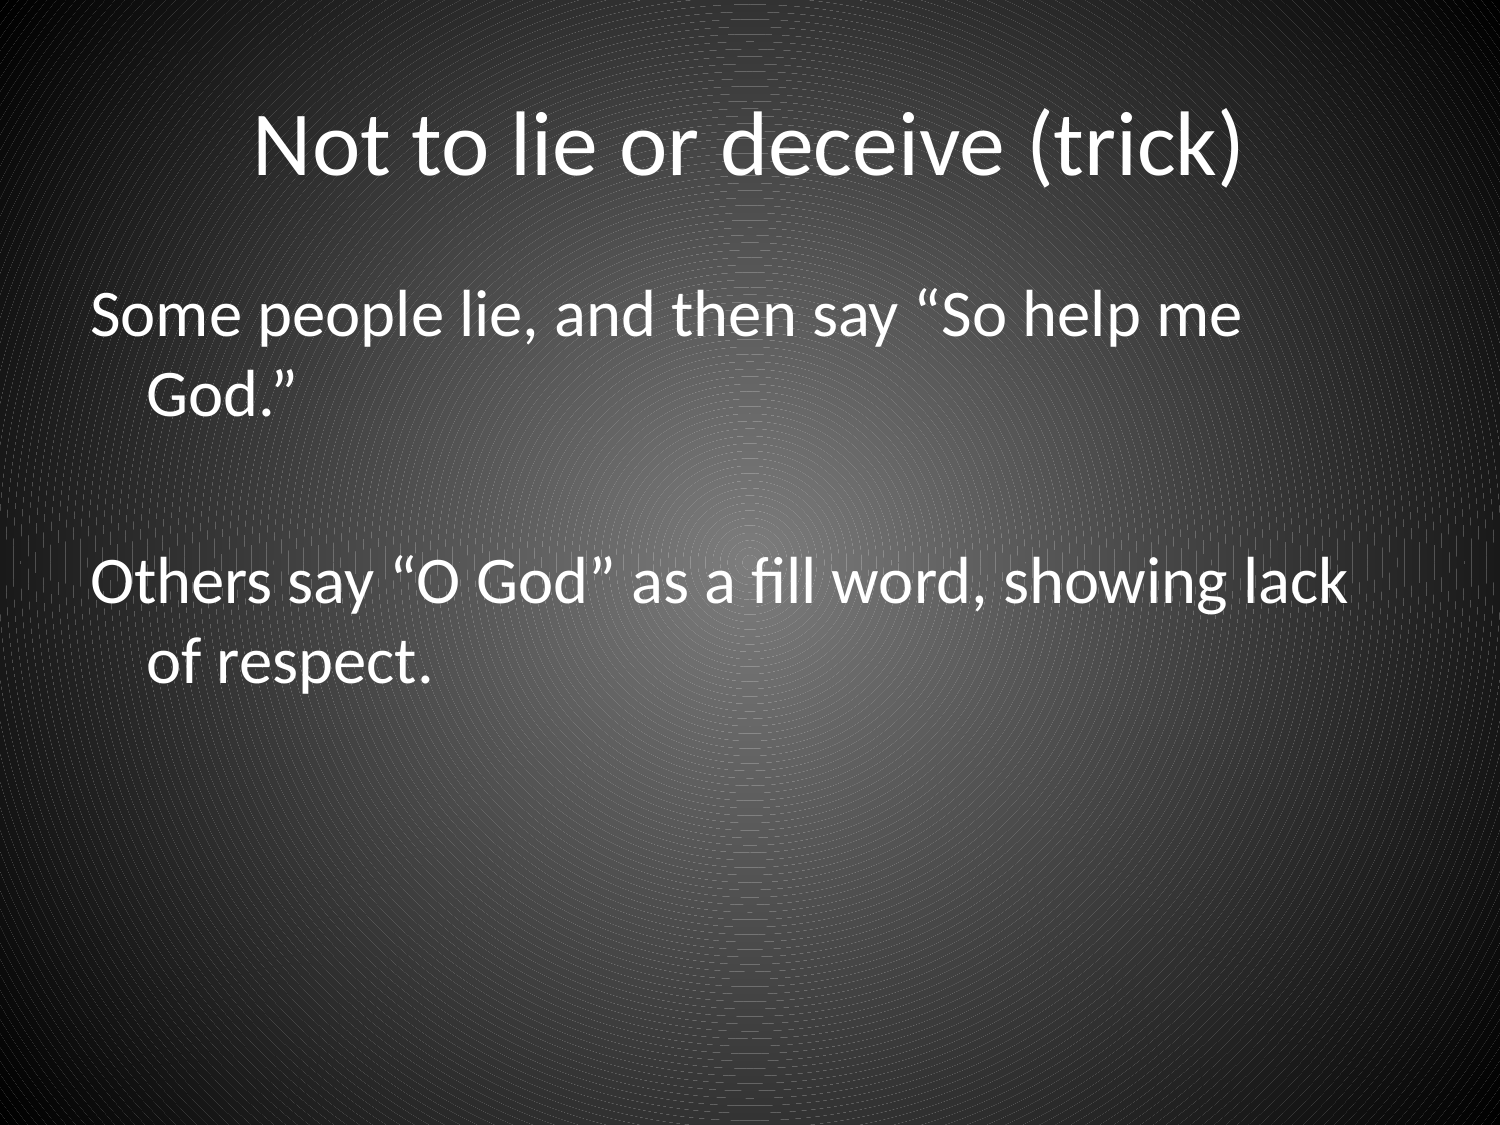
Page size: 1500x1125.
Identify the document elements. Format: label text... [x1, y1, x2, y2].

list Some people lie, and then say “So help me God.” Others say “O God” as a fill word, showing lack of respect. [75, 262, 1425, 1005]
title Not to lie or deceive (trick) [75, 45, 1425, 233]
